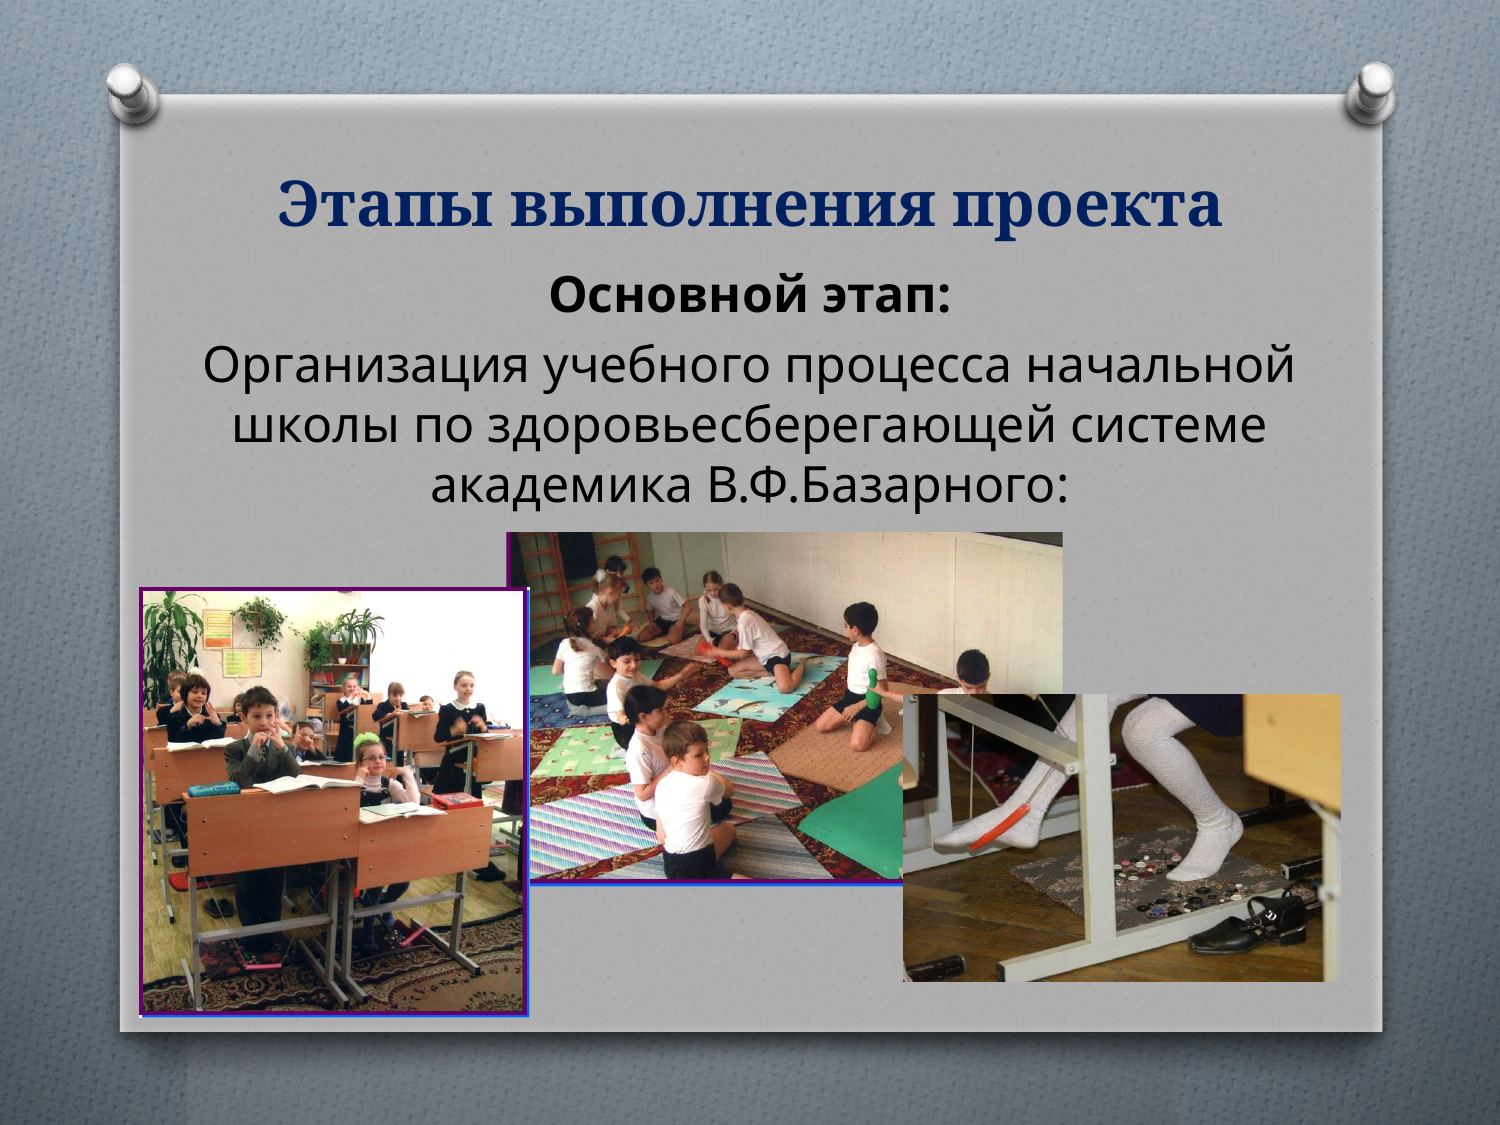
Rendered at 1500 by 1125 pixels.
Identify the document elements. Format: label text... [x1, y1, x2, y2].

picture [75, 29, 198, 153]
picture [1317, 35, 1439, 156]
title Этапы выполнения проекта [179, 134, 1323, 255]
picture [138, 531, 1341, 1018]
list Основной этап: Организация учебного процесса начальной школы по здоровьесберегающей системе академика В.Ф.Базарного: [147, 255, 1353, 939]
